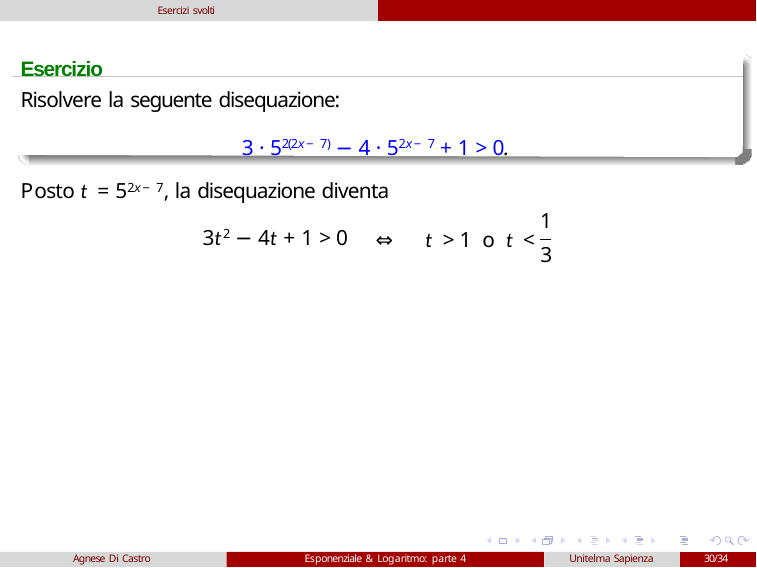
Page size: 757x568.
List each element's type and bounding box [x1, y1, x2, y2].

slide_number [302, 552, 469, 568]
text_box [0, 0, 756, 567]
footer [71, 552, 156, 568]
